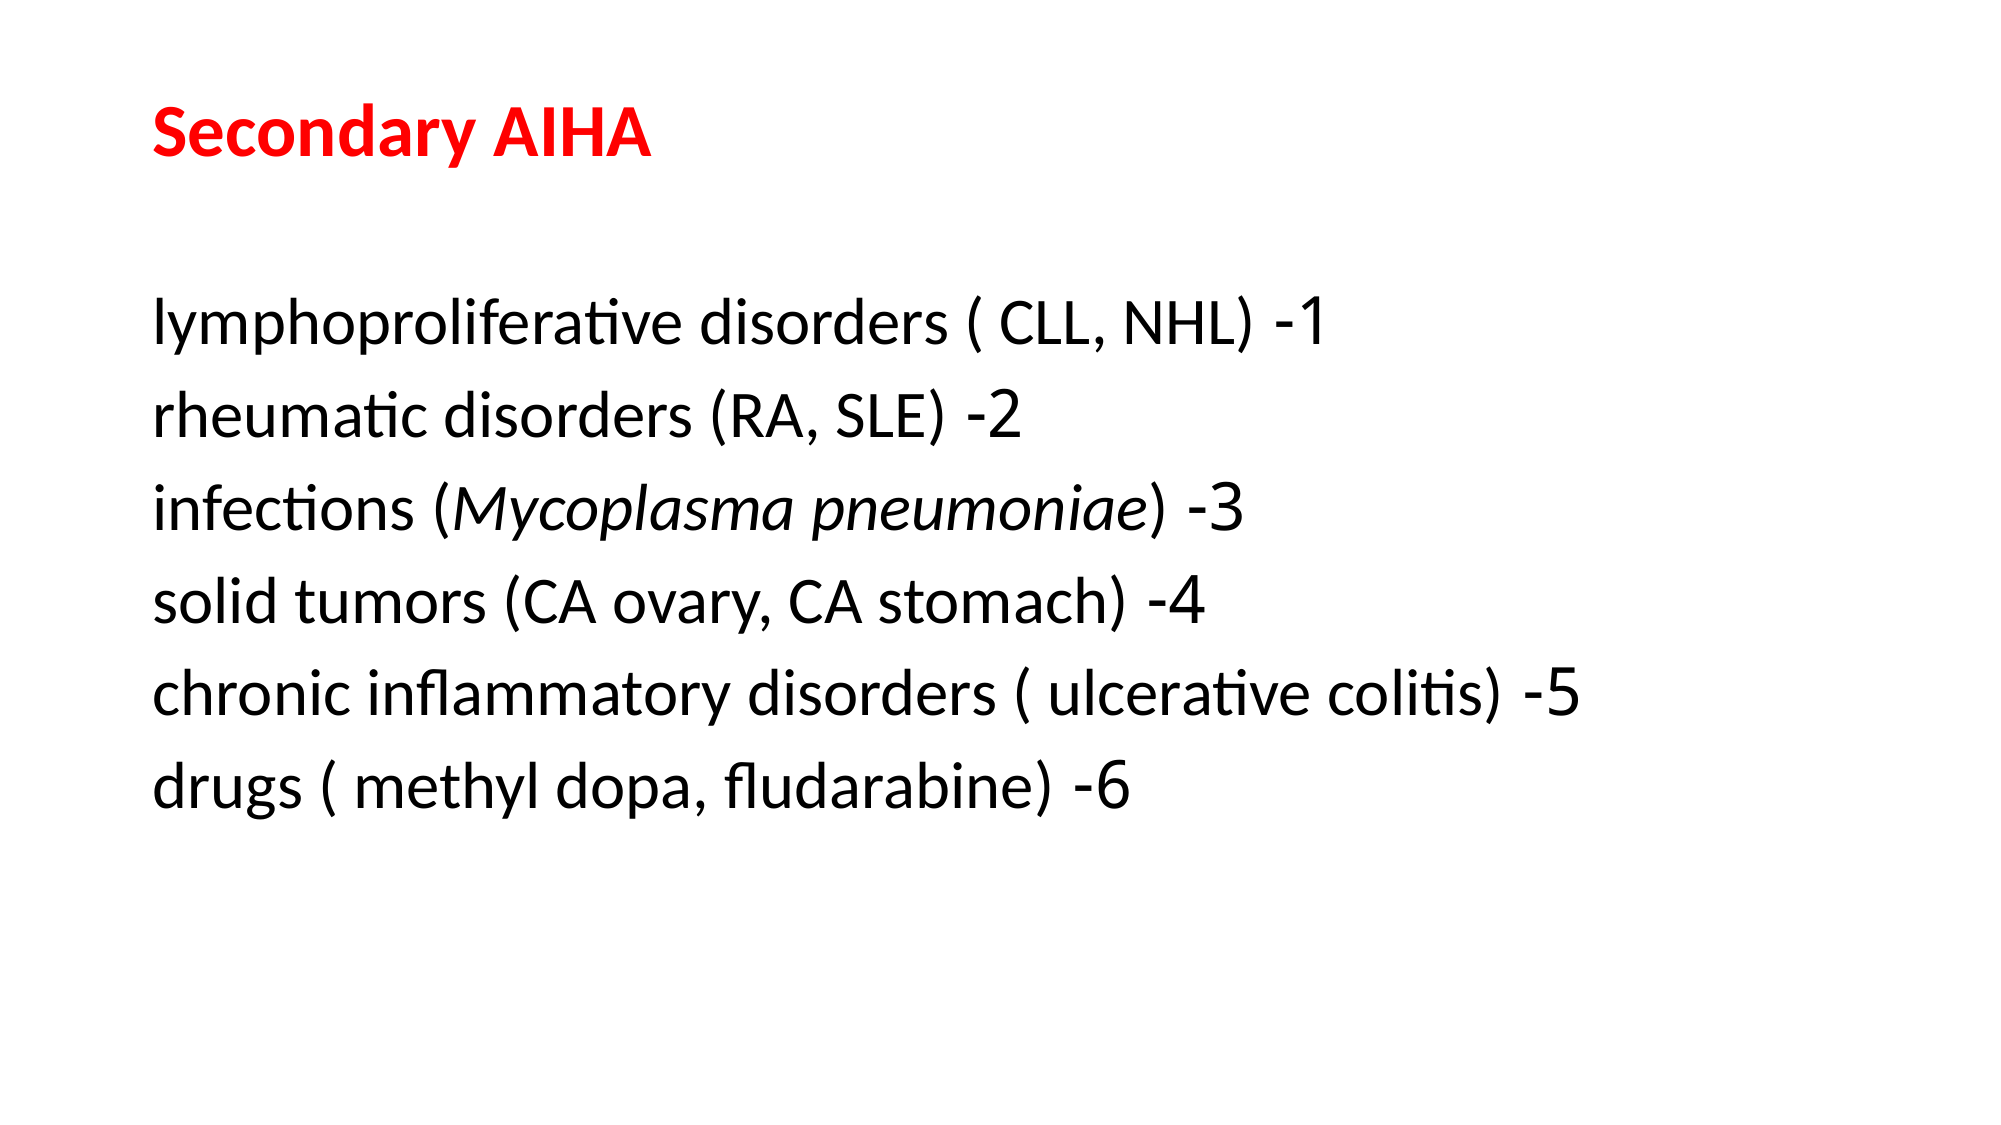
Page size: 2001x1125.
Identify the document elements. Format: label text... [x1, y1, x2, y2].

list Secondary AIHA 1- lymphoproliferative disorders ( CLL, NHL) 2- rheumatic disorders (RA, SLE) 3- infections (Mycoplasma pneumoniae) 4- solid tumors (CA ovary, CA stomach) 5- chronic inflammatory disorders ( ulcerative colitis) 6- drugs ( methyl dopa, fludarabine) [137, 84, 1863, 1076]
